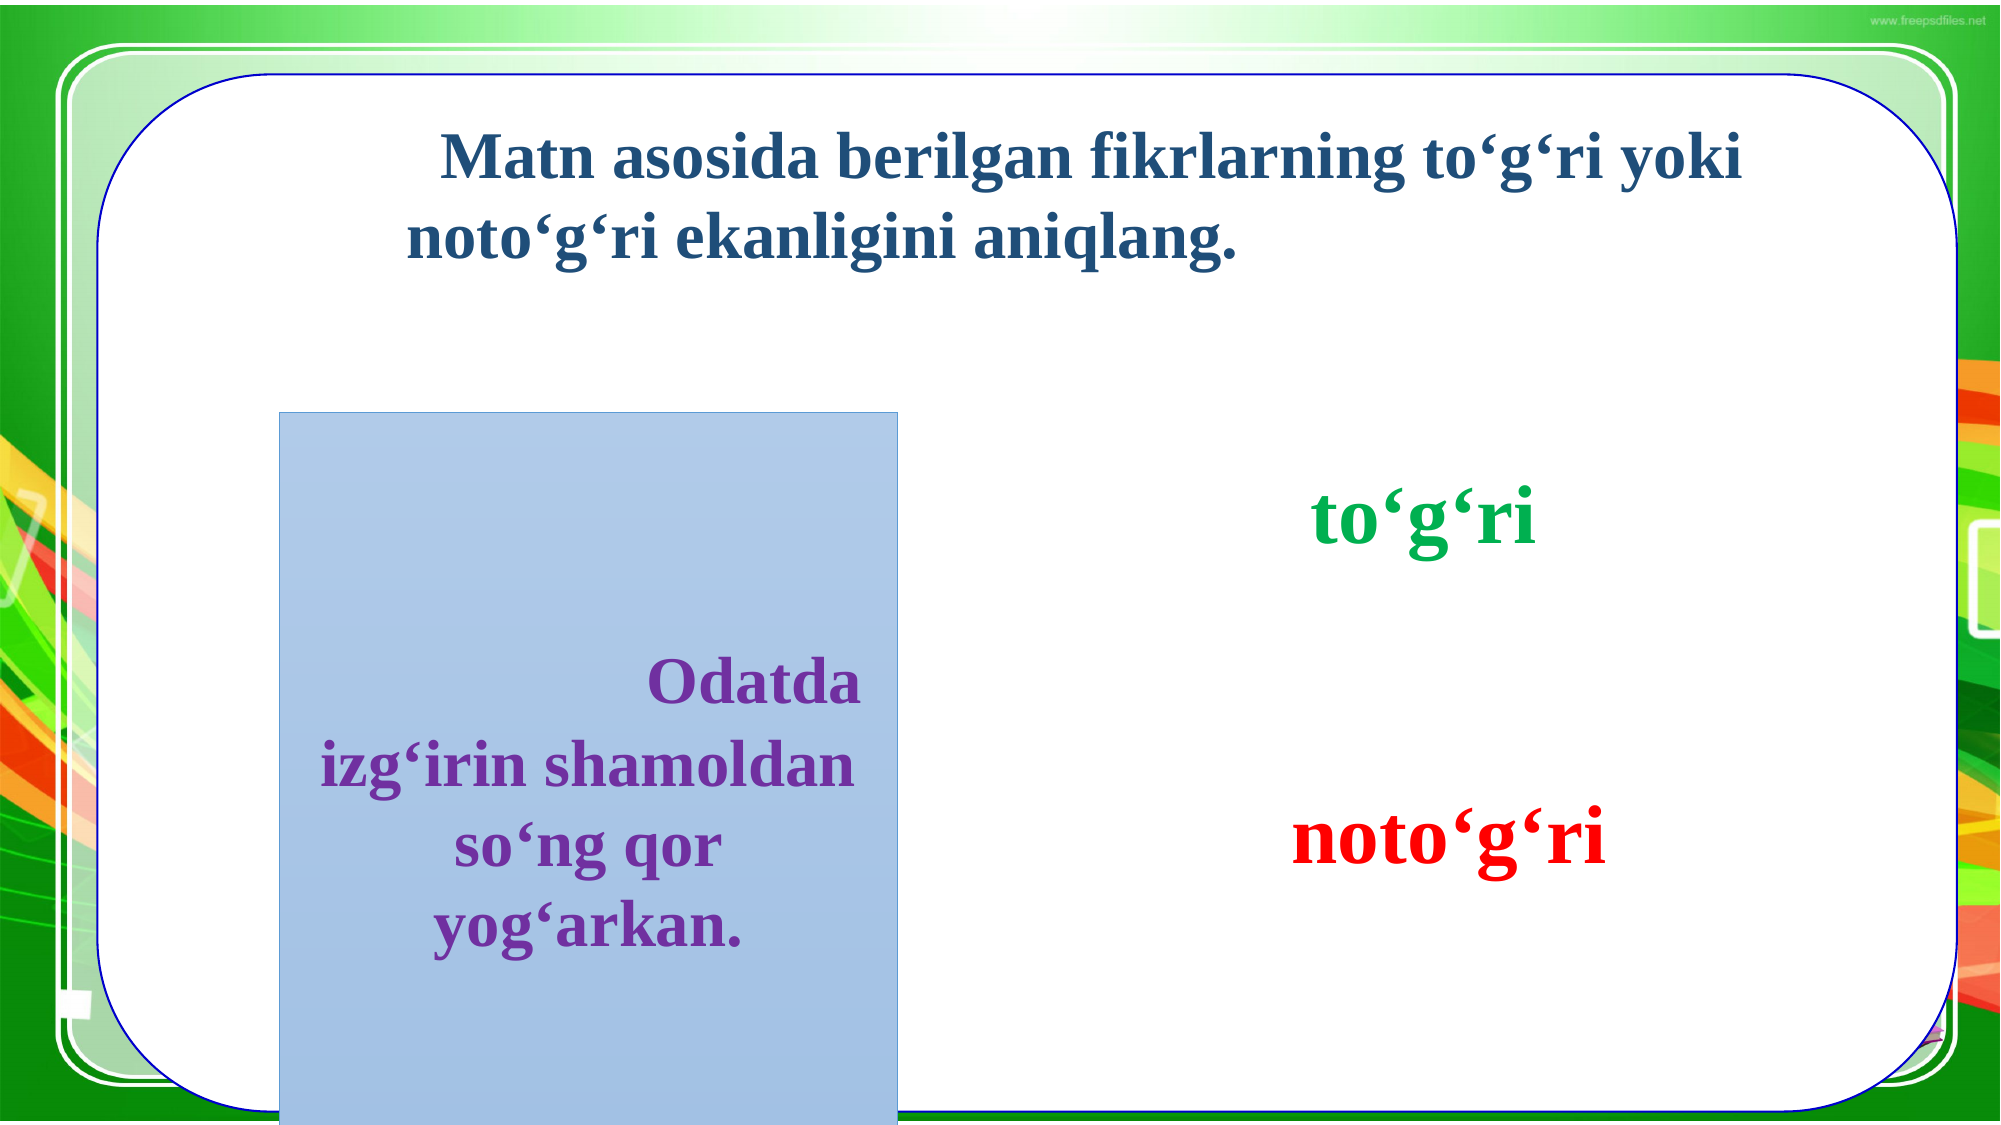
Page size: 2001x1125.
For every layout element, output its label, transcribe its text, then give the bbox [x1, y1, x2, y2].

picture [0, 5, 2000, 1121]
text_box noto‘g‘ri [1256, 1121, 1662, 1125]
text_box Odatda izg‘irin shamoldan so‘ng qor yog‘arkan. [279, 1121, 898, 1125]
